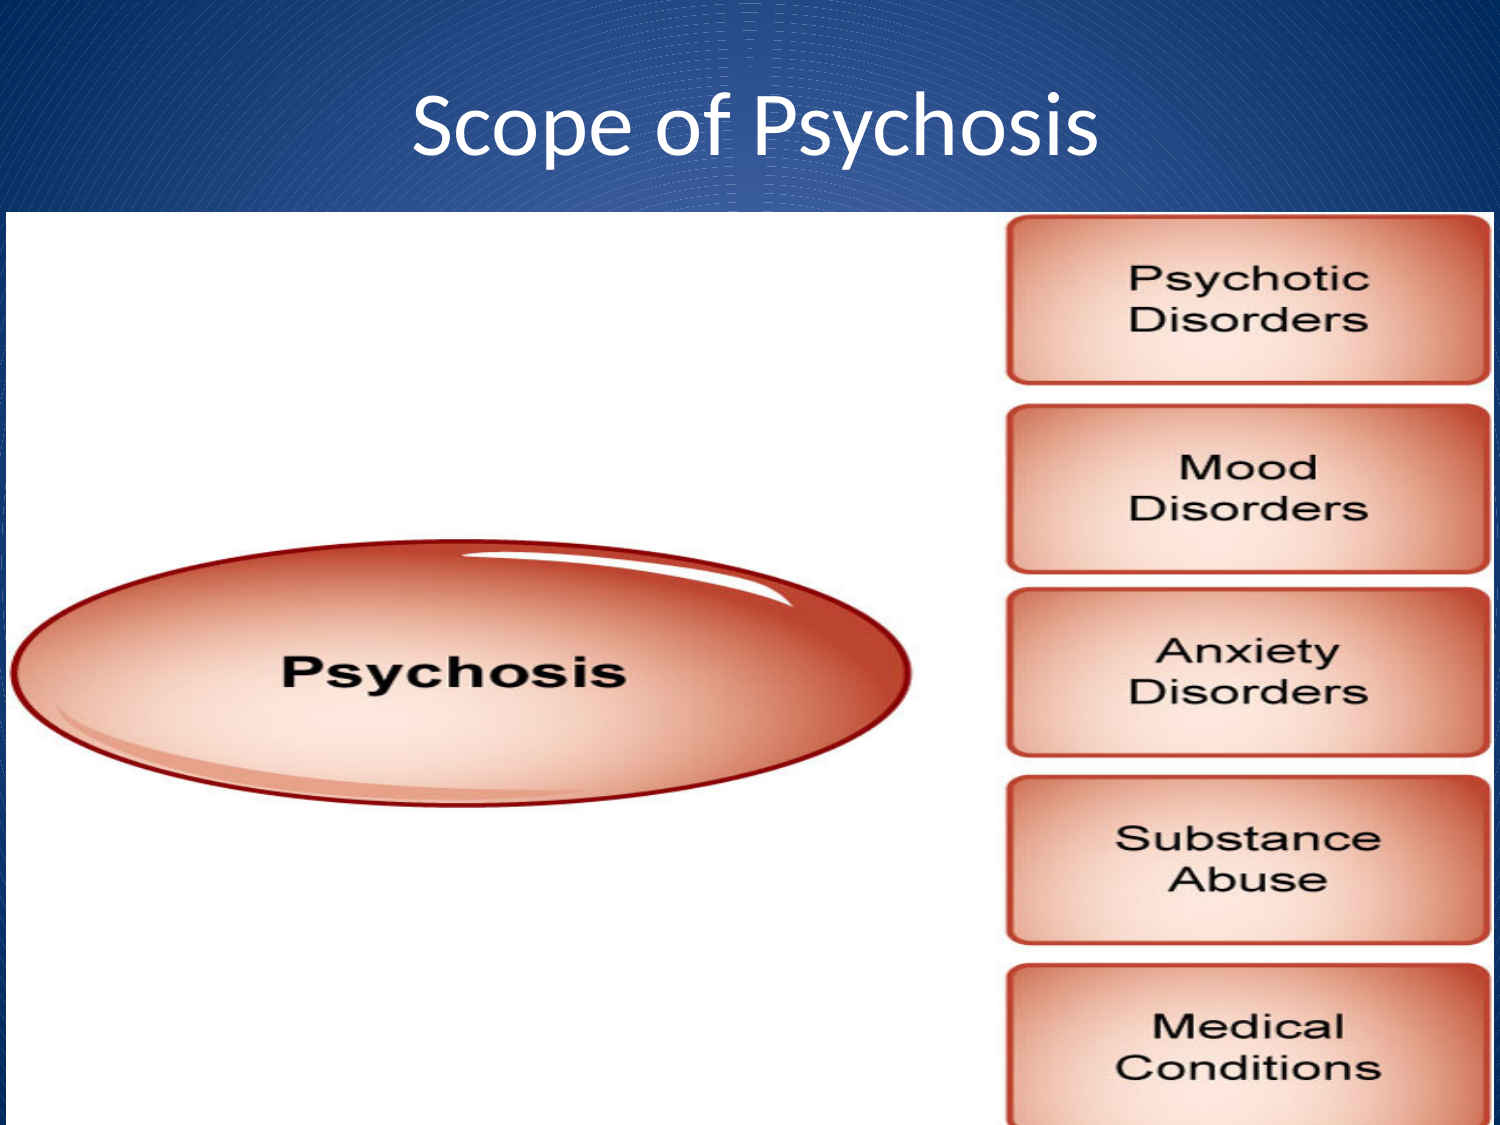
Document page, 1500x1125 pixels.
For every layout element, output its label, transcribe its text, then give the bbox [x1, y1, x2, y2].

title Scope of Psychosis [81, 24, 1432, 210]
picture [6, 212, 1495, 1125]
